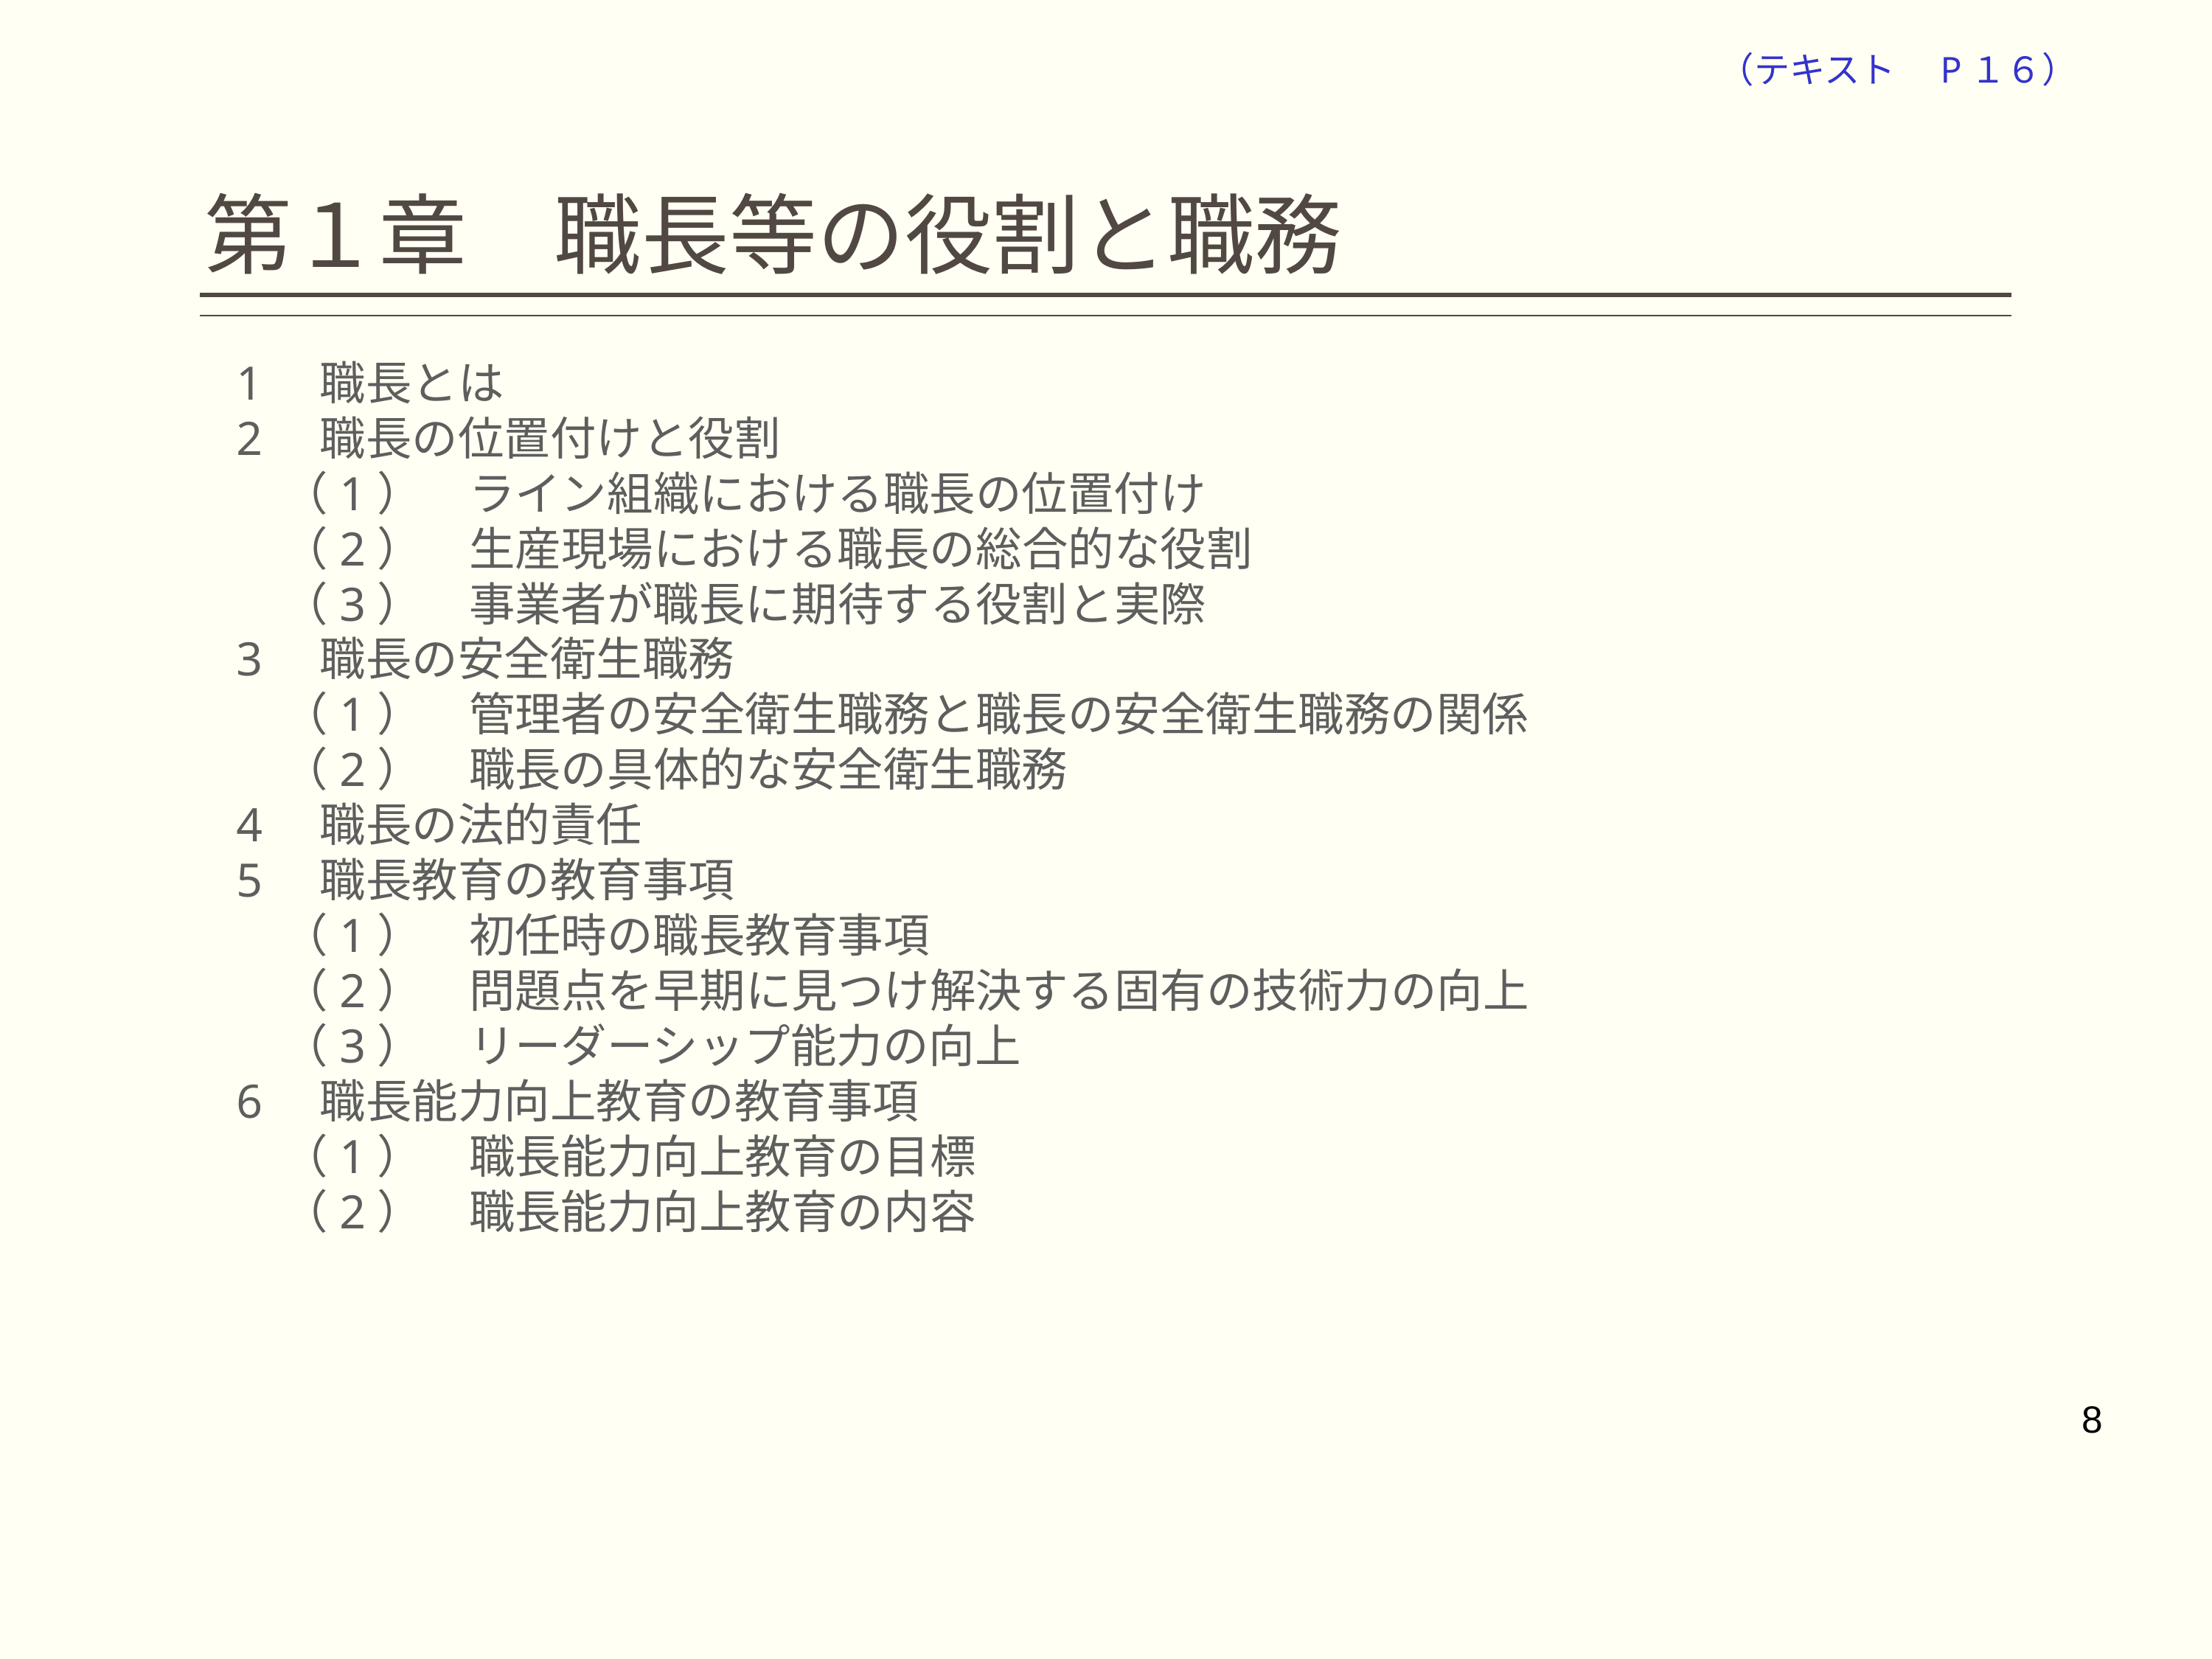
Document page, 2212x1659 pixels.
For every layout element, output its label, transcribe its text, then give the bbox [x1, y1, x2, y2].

text_box （テキスト P１６） [1710, 1, 2087, 99]
title 第１章 職長等の役割と職務 [204, 100, 1847, 299]
slide_number 8 [2081, 1404, 2181, 1431]
text_box 1 職長とは 2 職長の位置付けと役割 （1） ライン組織における職長の位置付け （2） 生産現場における職長の総合的な役割 （3） 事業者が職長に期待する役割と実際 3 職長の安全衛生職務 （1） 管理者の安全衛生職務と職長の安全衛生職務の関係 （2） 職長の具体的な安全衛生職務 4 職長の法的責任 5 職長教育の教育事項 （1） 初任時の職長教育事項 （2） 問題点を早期に見つけ解決する固有の技術力の向上 （3） リーダーシップ能力の向上 6 職長能力向上教育の教育事項 （1） 職長能力向上教育の目標 （2） 職長能力向上教育の内容 [225, 348, 1795, 1244]
